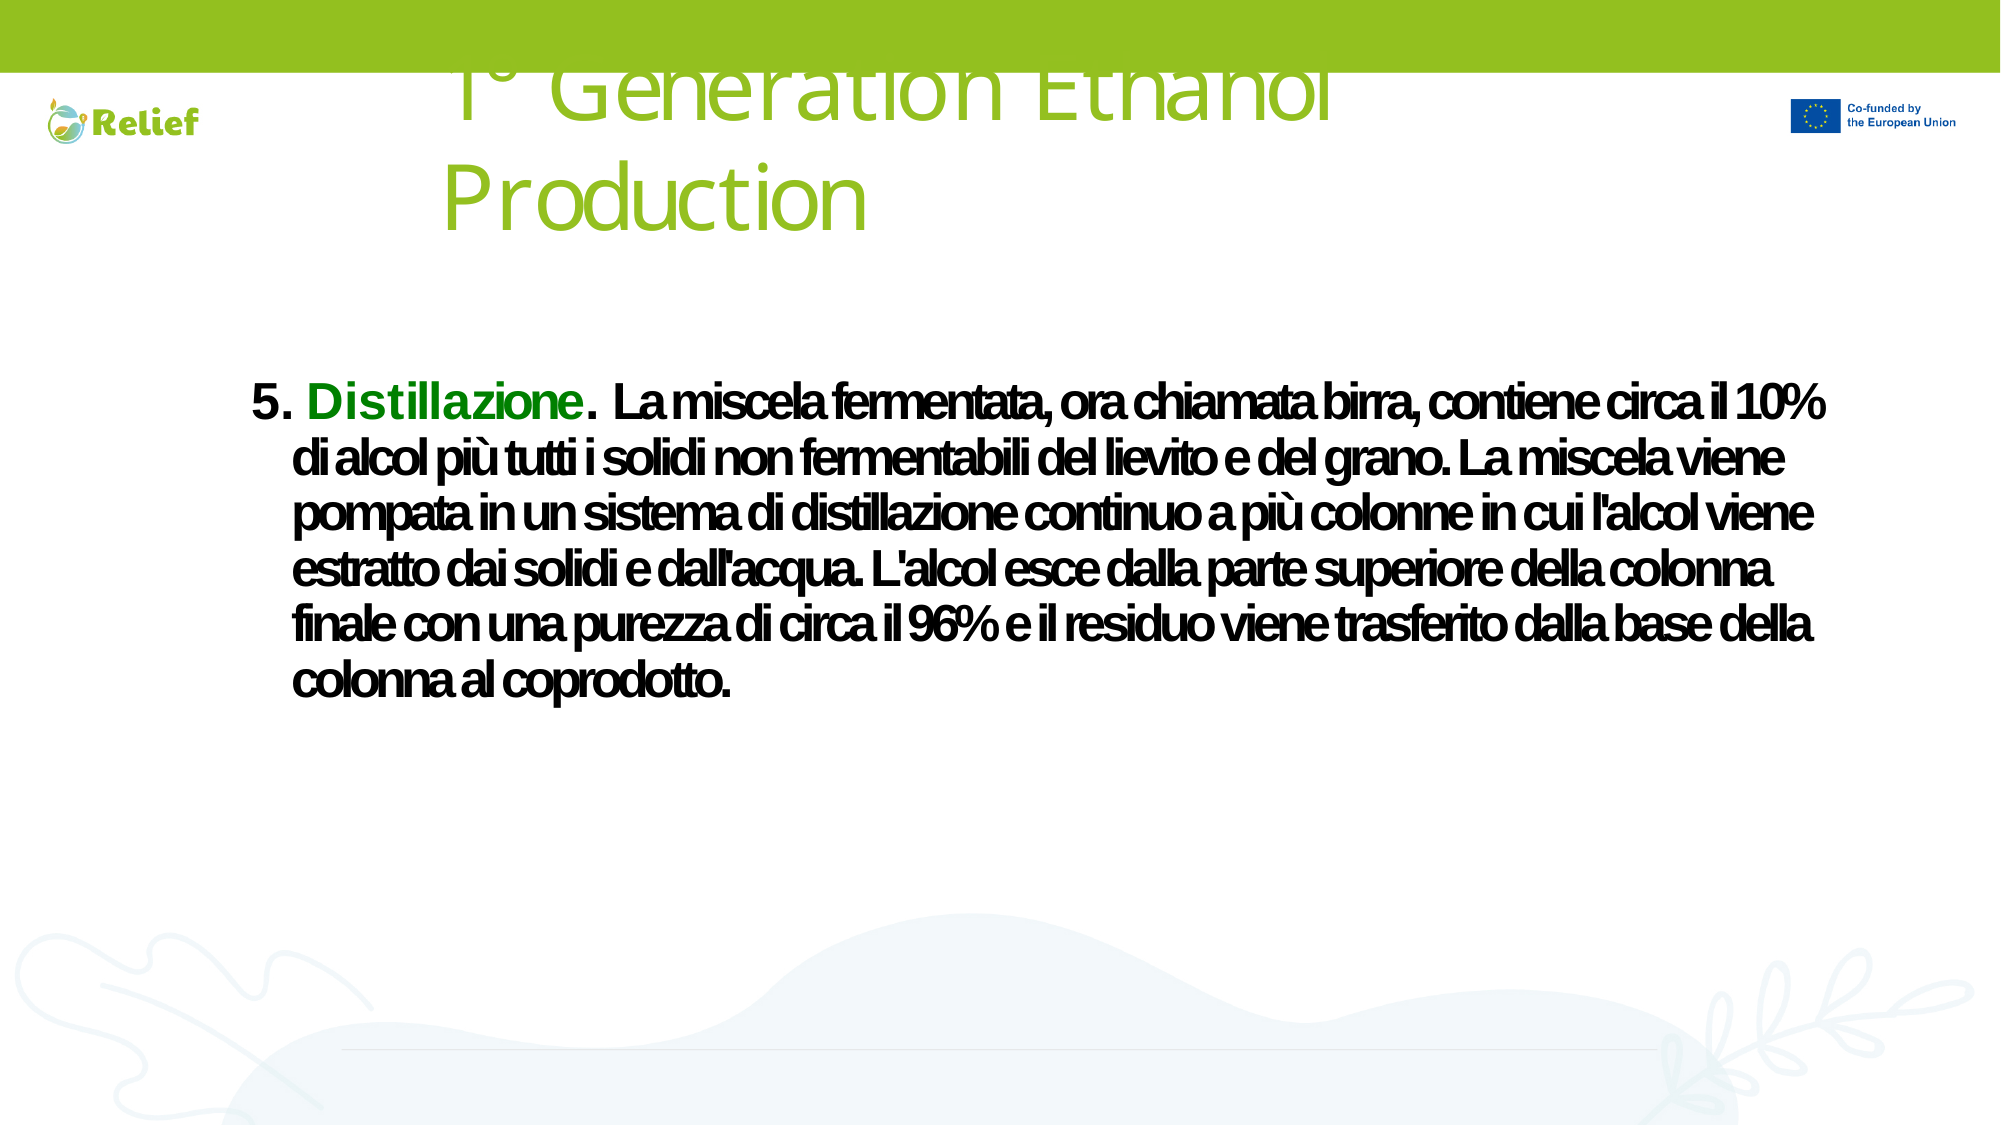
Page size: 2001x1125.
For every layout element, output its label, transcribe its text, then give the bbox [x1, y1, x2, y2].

text_box 5. Distillazione. La miscela fermentata, ora chiamata birra, contiene circa il 10% di alcol più tutti i solidi non fermentabili del lievito e del grano. La miscela viene pompata in un sistema di distillazione continuo a più colonne in cui l'alcol viene estratto dai solidi e dall'acqua. L'alcol esce dalla parte superiore della colonna finale con una purezza di circa il 96% e il residuo viene trasferito dalla base della colonna al coprodotto. [249, 366, 1834, 709]
picture [0, 0, 2001, 1125]
title 1° Generation Ethanol Production [437, 26, 1540, 249]
